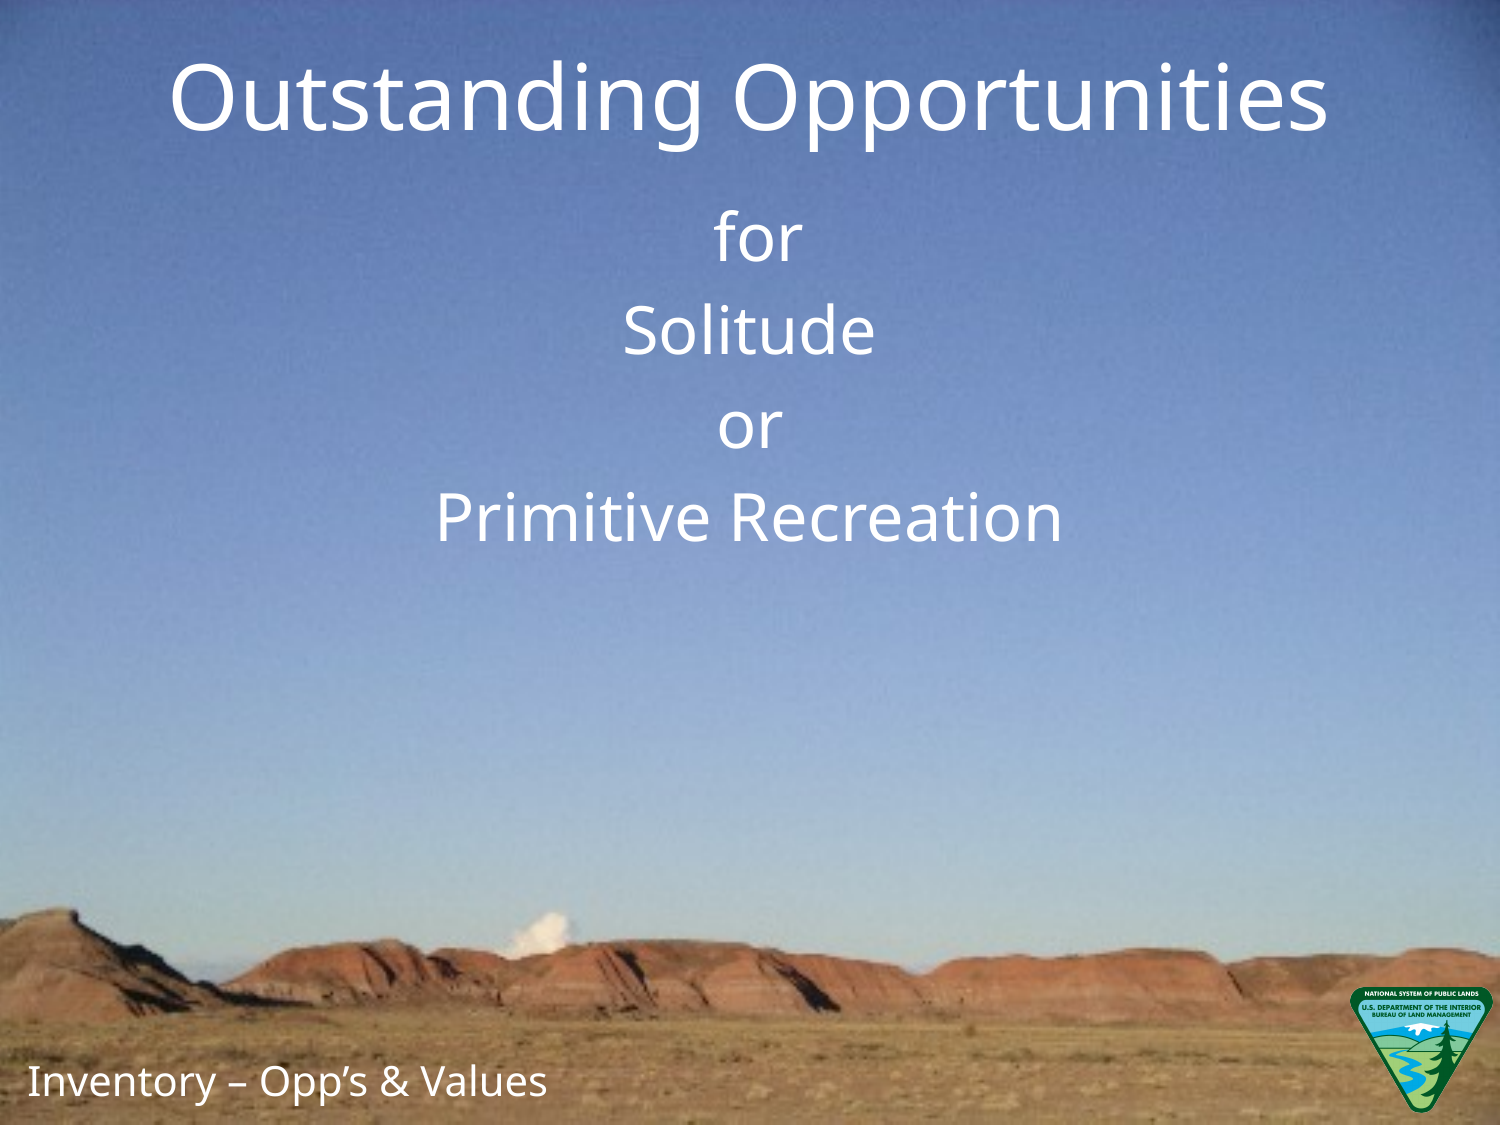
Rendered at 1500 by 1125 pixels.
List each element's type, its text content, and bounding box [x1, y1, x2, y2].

title Outstanding Opportunities [74, 0, 1426, 187]
text_box Inventory – Opp’s & Values [12, 1046, 650, 1112]
list for Solitude or Primitive Recreation [74, 187, 1426, 931]
picture [0, 0, 1500, 1125]
